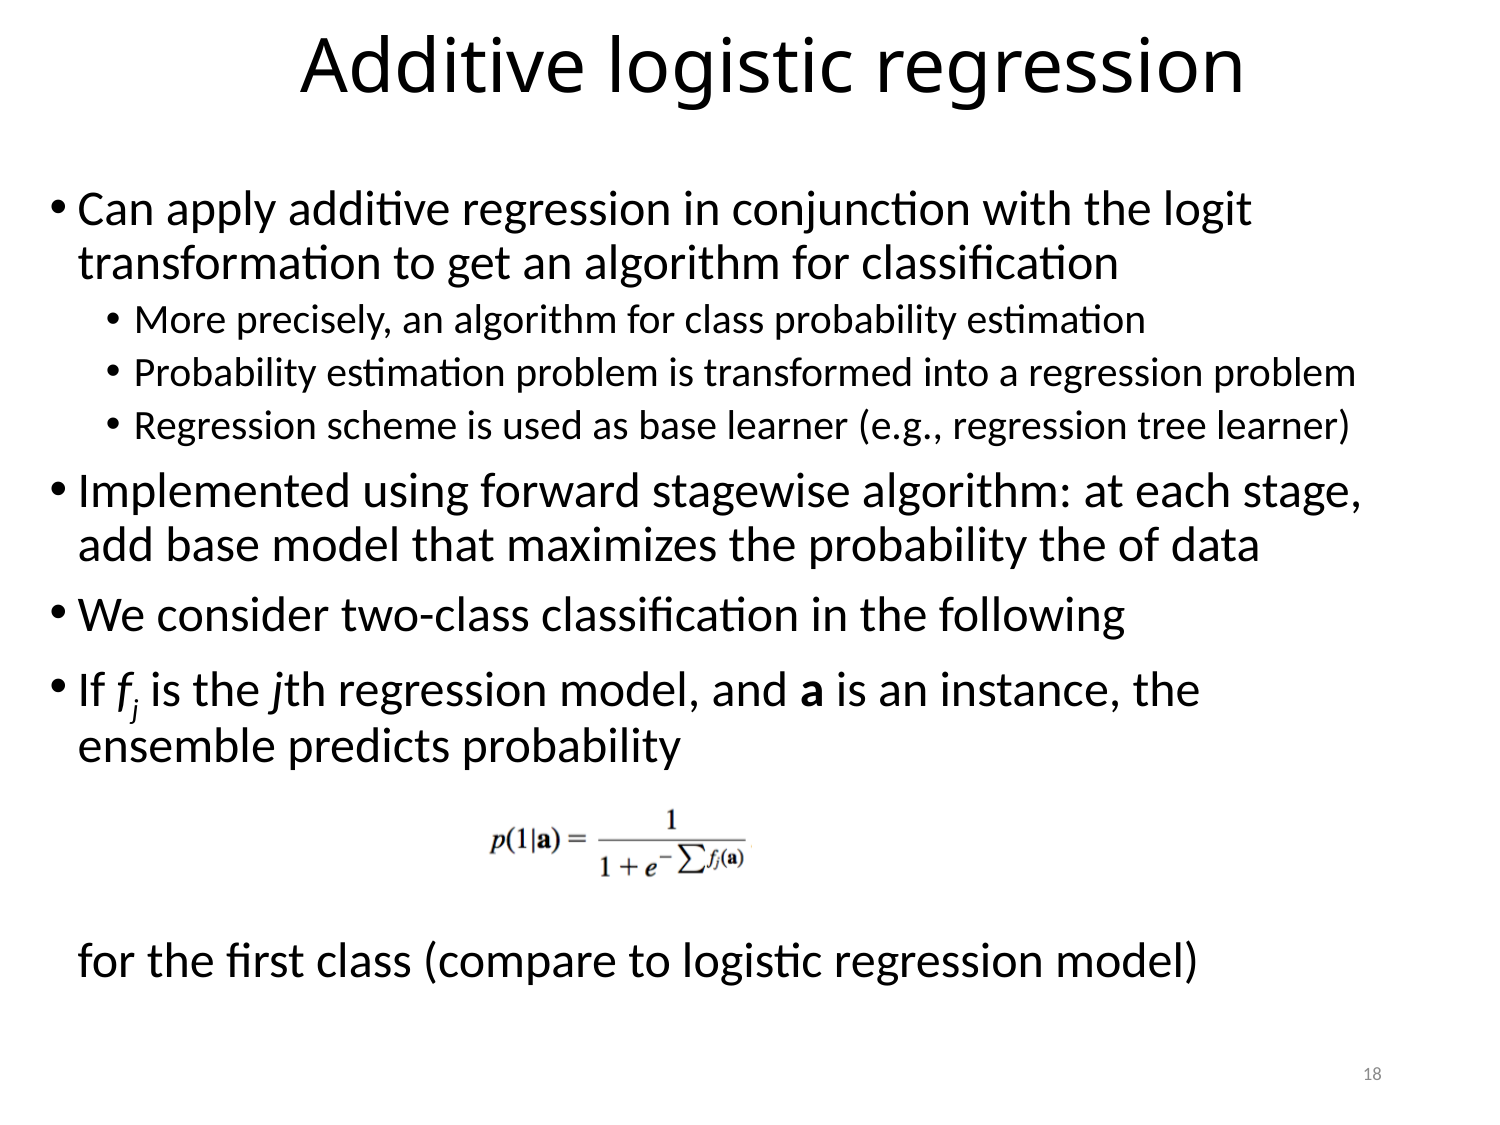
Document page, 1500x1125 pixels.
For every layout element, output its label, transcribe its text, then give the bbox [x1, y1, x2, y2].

slide_number 18 [1059, 1042, 1397, 1103]
picture [478, 801, 752, 887]
list Can apply additive regression in conjunction with the logit transformation to get an algorithm for classification More precisely, an algorithm for class probability estimation Probability estimation problem is transformed into a regression problem Regression scheme is used as base learner (e.g., regression tree learner) Implemented using forward stagewise algorithm: at each stage, add base model that maximizes the probability the of data We consider two-class classification in the following If fj is the jth regression model, and a is an instance, the ensemble predicts probability for the first class (compare to logistic regression model) [34, 174, 1401, 997]
title Additive logistic regression [285, 0, 1416, 162]
